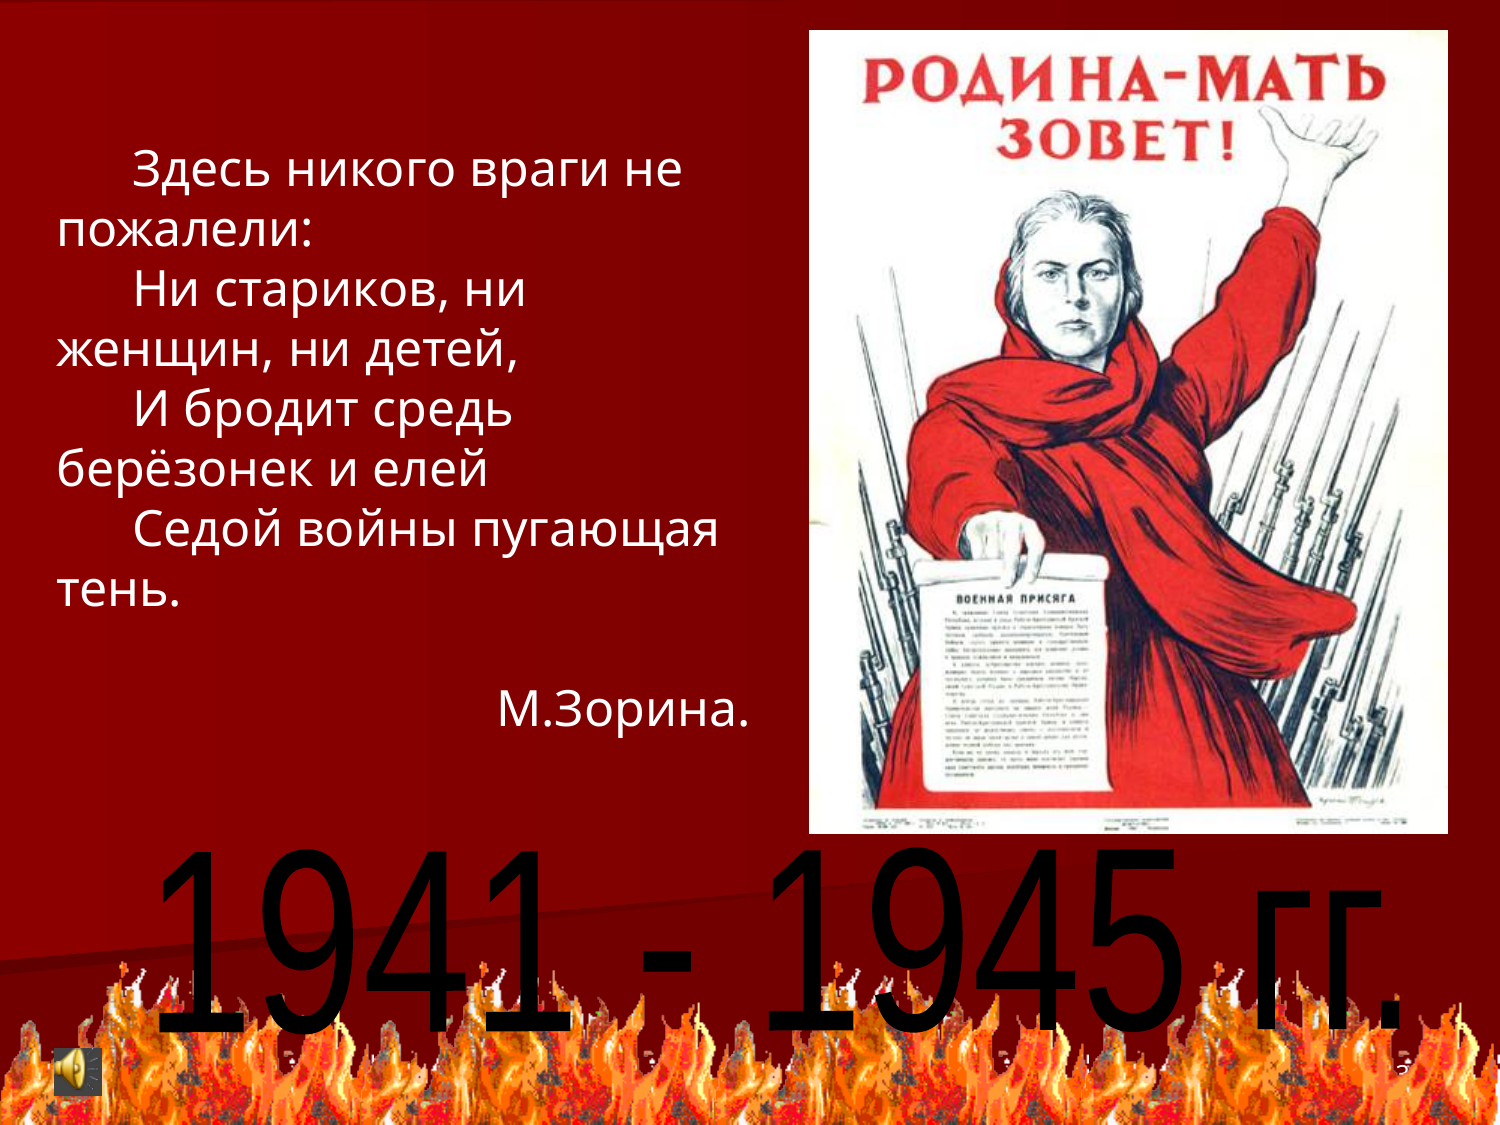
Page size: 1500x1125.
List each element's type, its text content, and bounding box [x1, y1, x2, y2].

picture [0, 960, 1500, 1125]
text_box Здесь никого враги не пожалели: Ни стариков, ни женщин, ни детей, И бродит средь берёзонек и елей Седой войны пугающая тень. М.Зорина. [41, 128, 774, 744]
picture [808, 30, 1448, 835]
